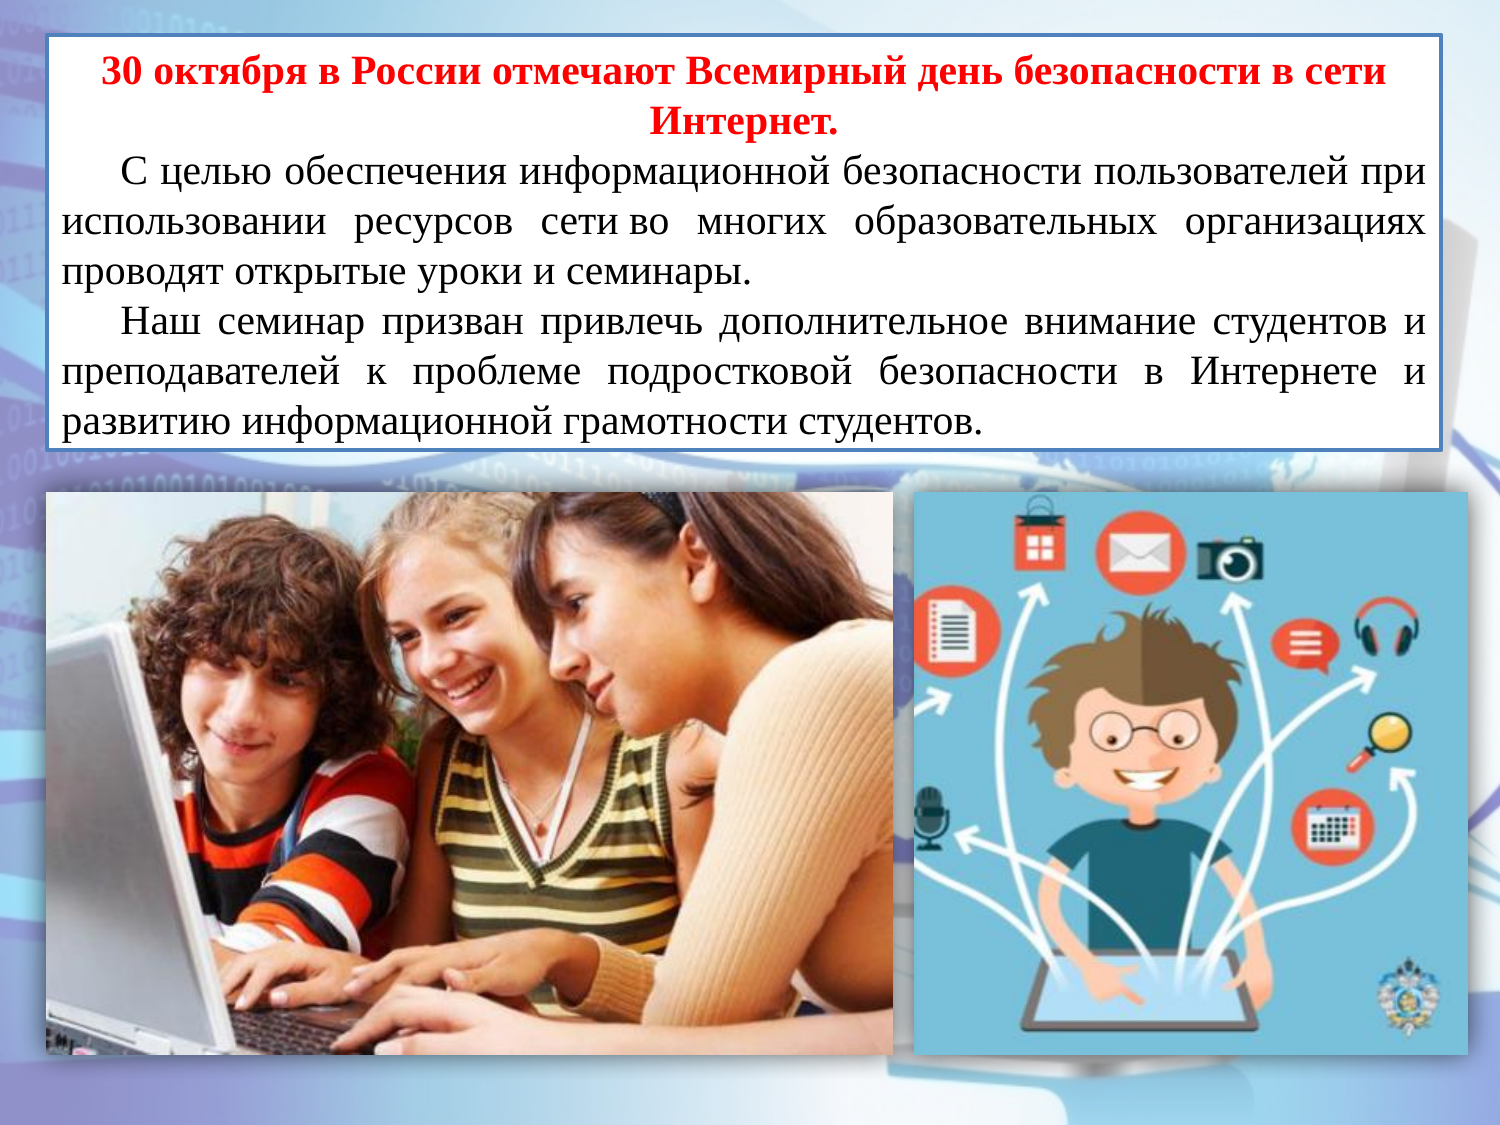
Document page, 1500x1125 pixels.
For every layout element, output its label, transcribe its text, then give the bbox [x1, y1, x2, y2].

picture [913, 491, 1469, 1055]
picture [46, 491, 893, 1055]
text_box 30 октября в России отмечают Всемирный день безопасности в сети Интернет. С целью обеспечения информационной безопасности пользователей при использовании ресурсов сети во многих образовательных организациях проводят открытые уроки и семинары. Наш семинар призван привлечь дополнительное внимание студентов и преподавателей к проблеме подростковой безопасности в Интернете и развитию информационной грамотности студентов. [45, 33, 1443, 452]
